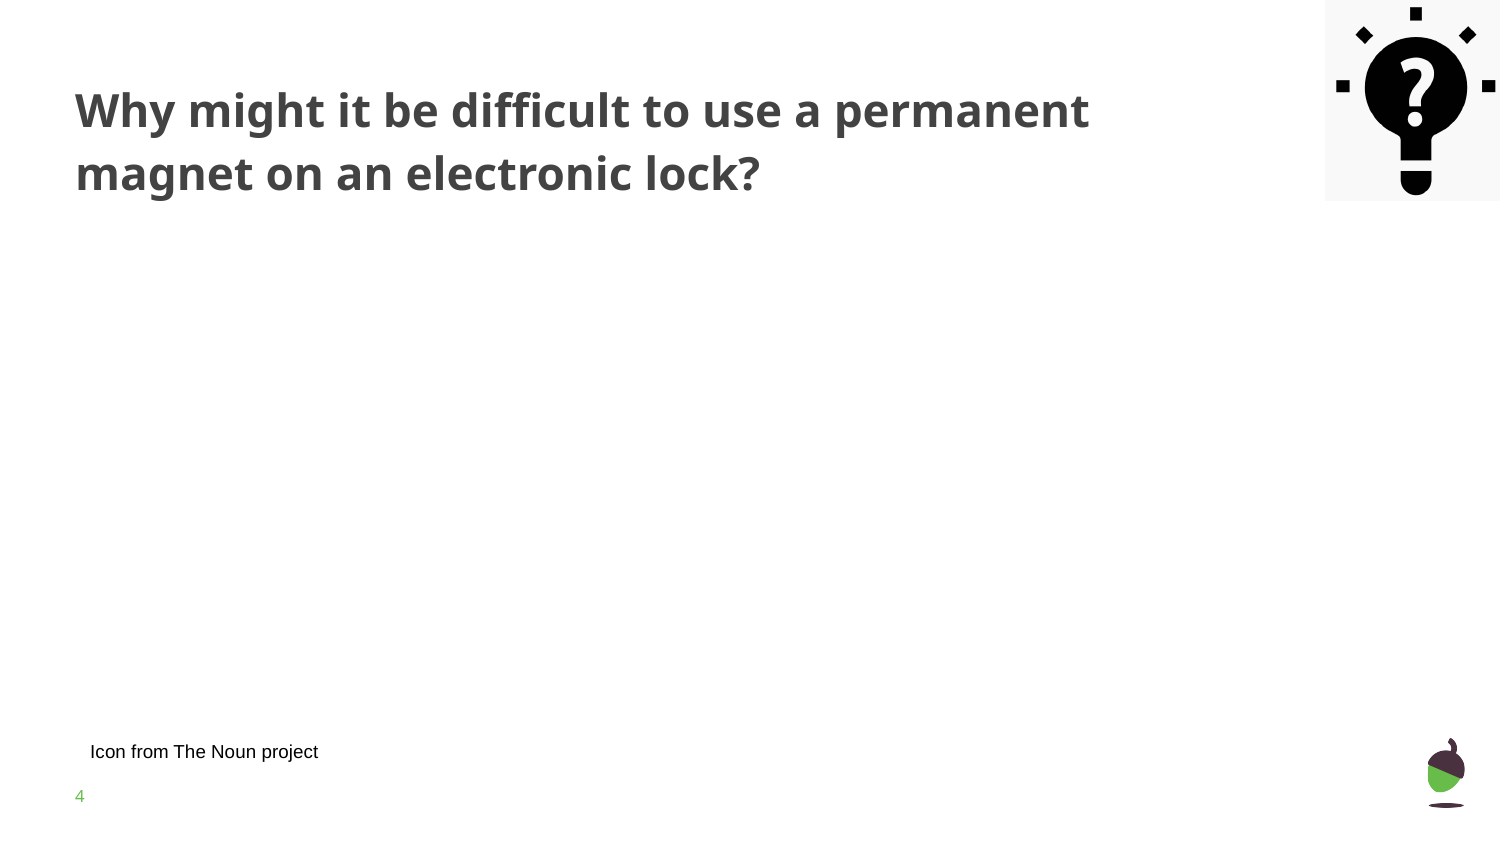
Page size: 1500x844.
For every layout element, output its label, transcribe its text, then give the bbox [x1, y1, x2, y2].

slide_number ‹#› [75, 786, 194, 816]
picture [1325, 0, 1500, 202]
title Why might it be difficult to use a permanent magnet on an electronic lock? [75, 72, 1159, 207]
picture [1427, 738, 1465, 808]
text_box Icon from The Noun project [75, 724, 568, 773]
